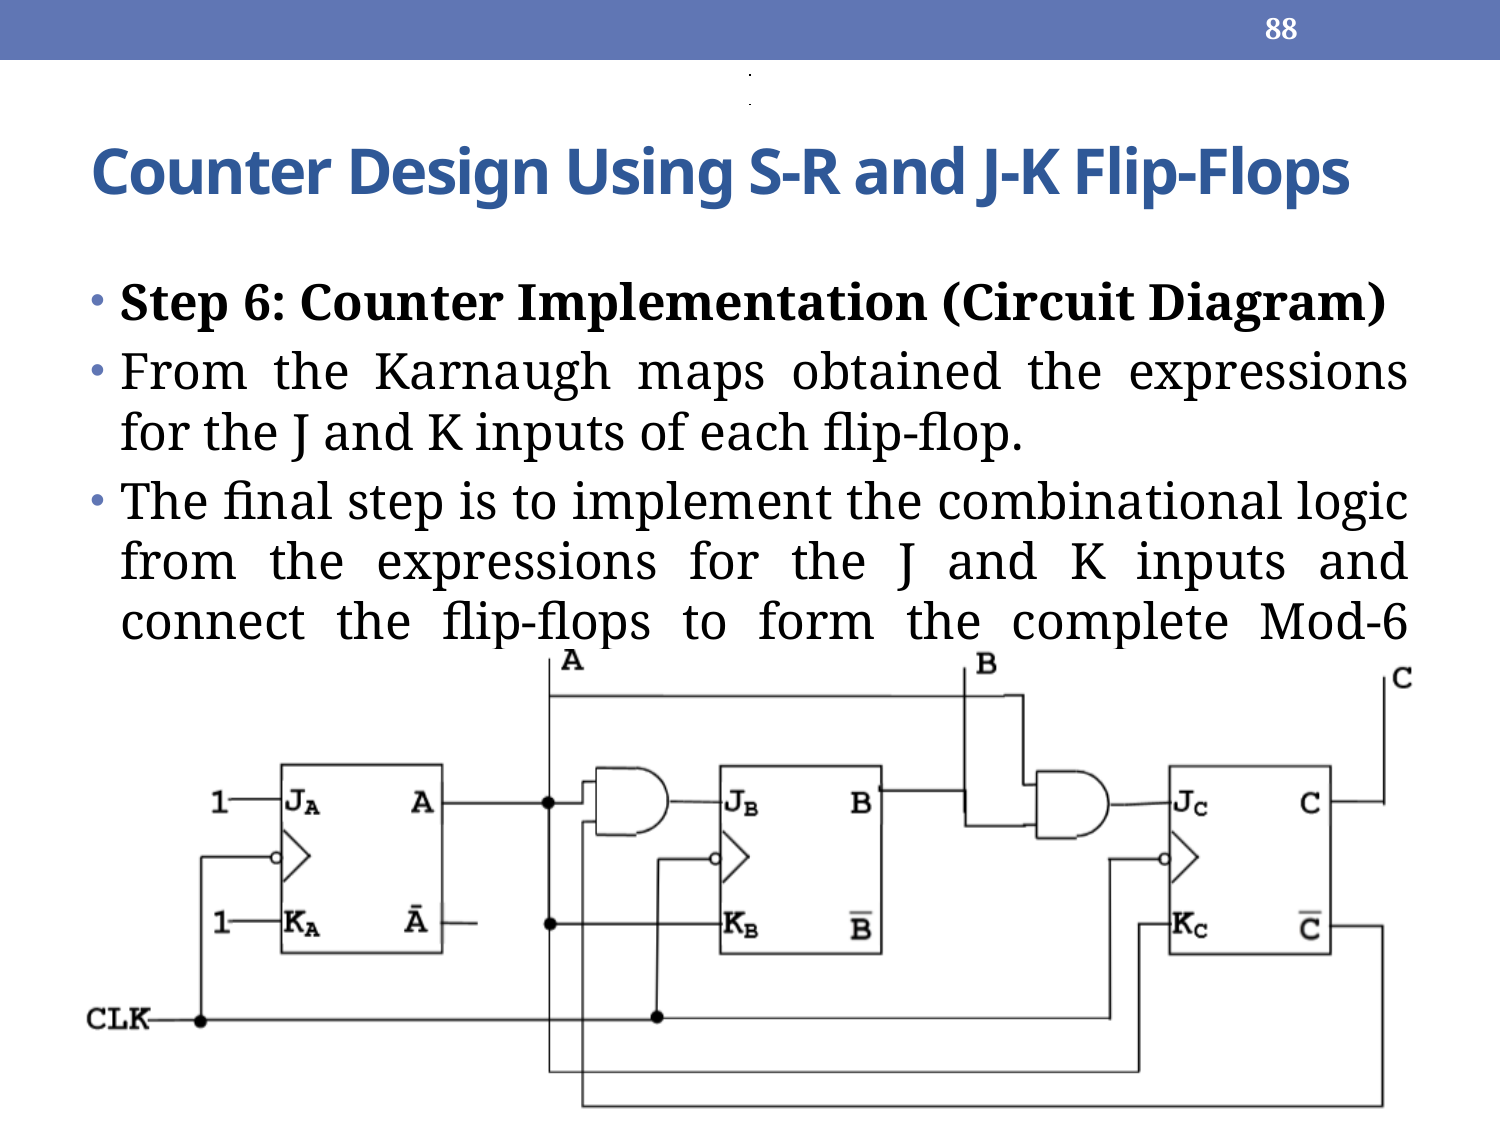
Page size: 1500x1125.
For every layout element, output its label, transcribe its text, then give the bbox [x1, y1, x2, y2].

text_box [74, 617, 1500, 693]
text_box [0, 0, 1500, 75]
title Counter Design Using S-R and J-K Flip-Flops [75, 87, 1425, 250]
picture [80, 649, 1420, 1114]
list Step 6: Counter Implementation (Circuit Diagram) From the Karnaugh maps obtained the expressions for the J and K inputs of each flip-flop. The final step is to implement the combinational logic from the expressions for the J and K inputs and connect the flip-flops to form the complete Mod-6 counter. [75, 262, 1425, 617]
